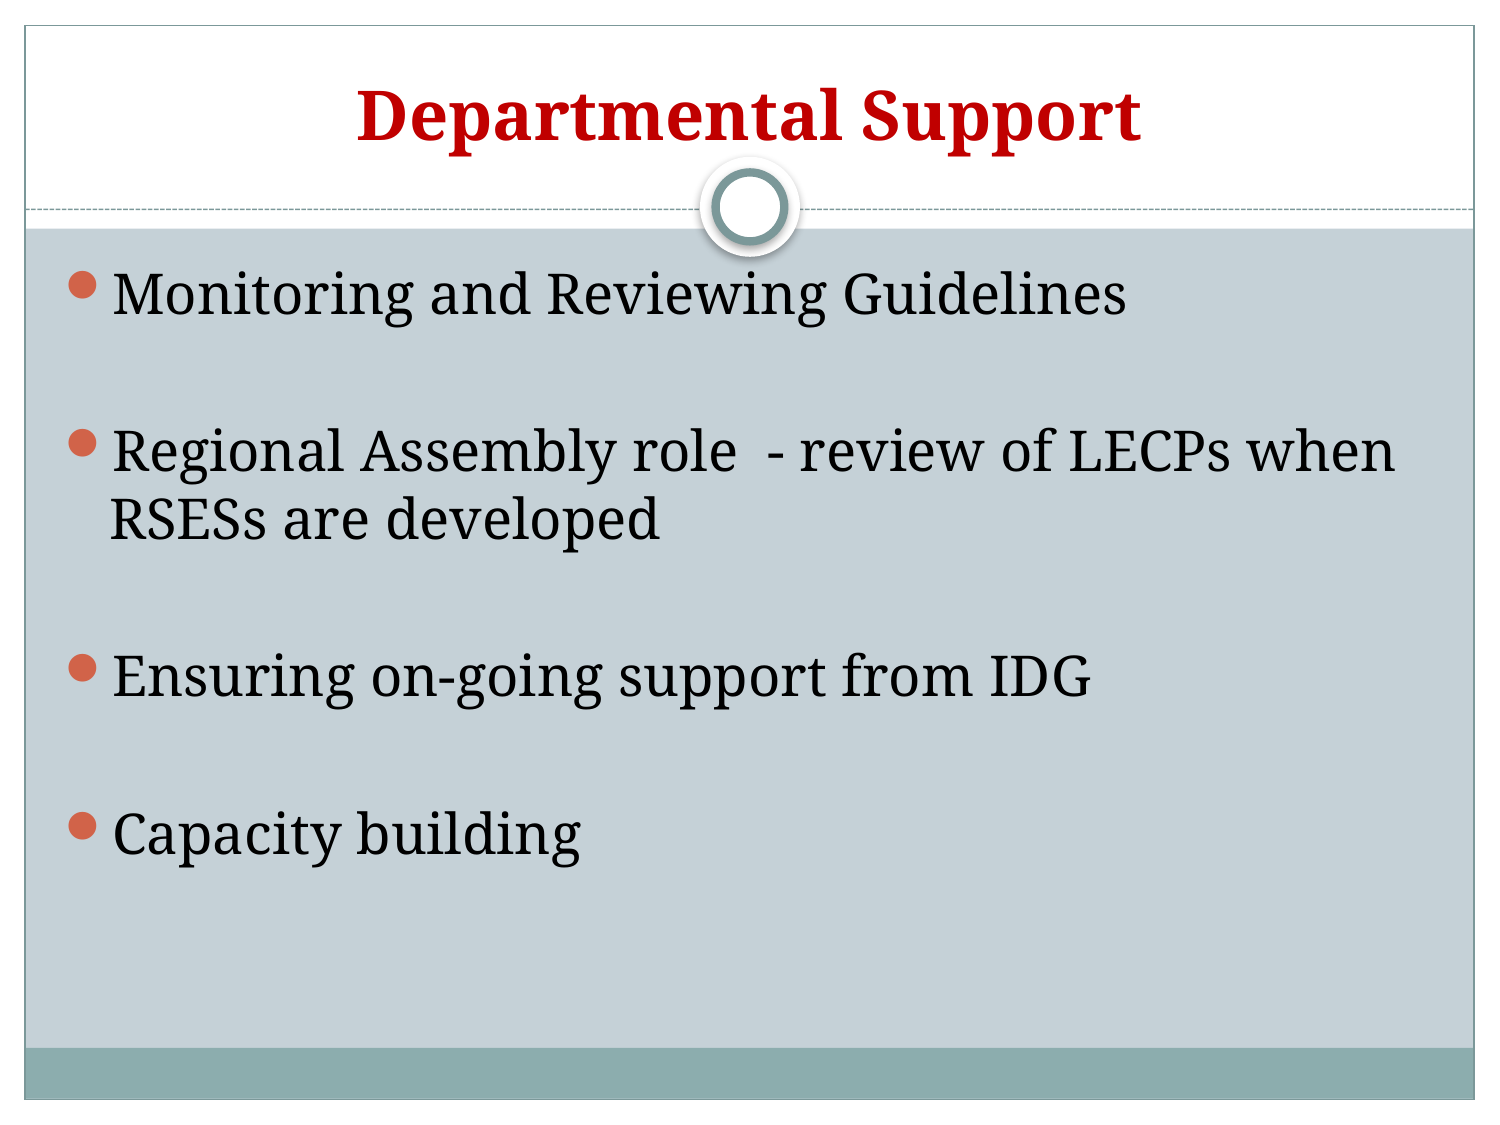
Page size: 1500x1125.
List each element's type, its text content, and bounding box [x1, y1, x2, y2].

title Departmental Support [49, 37, 1450, 162]
list Monitoring and Reviewing Guidelines Regional Assembly role - review of LECPs when RSESs are developed Ensuring on-going support from IDG Capacity building [49, 250, 1445, 1001]
